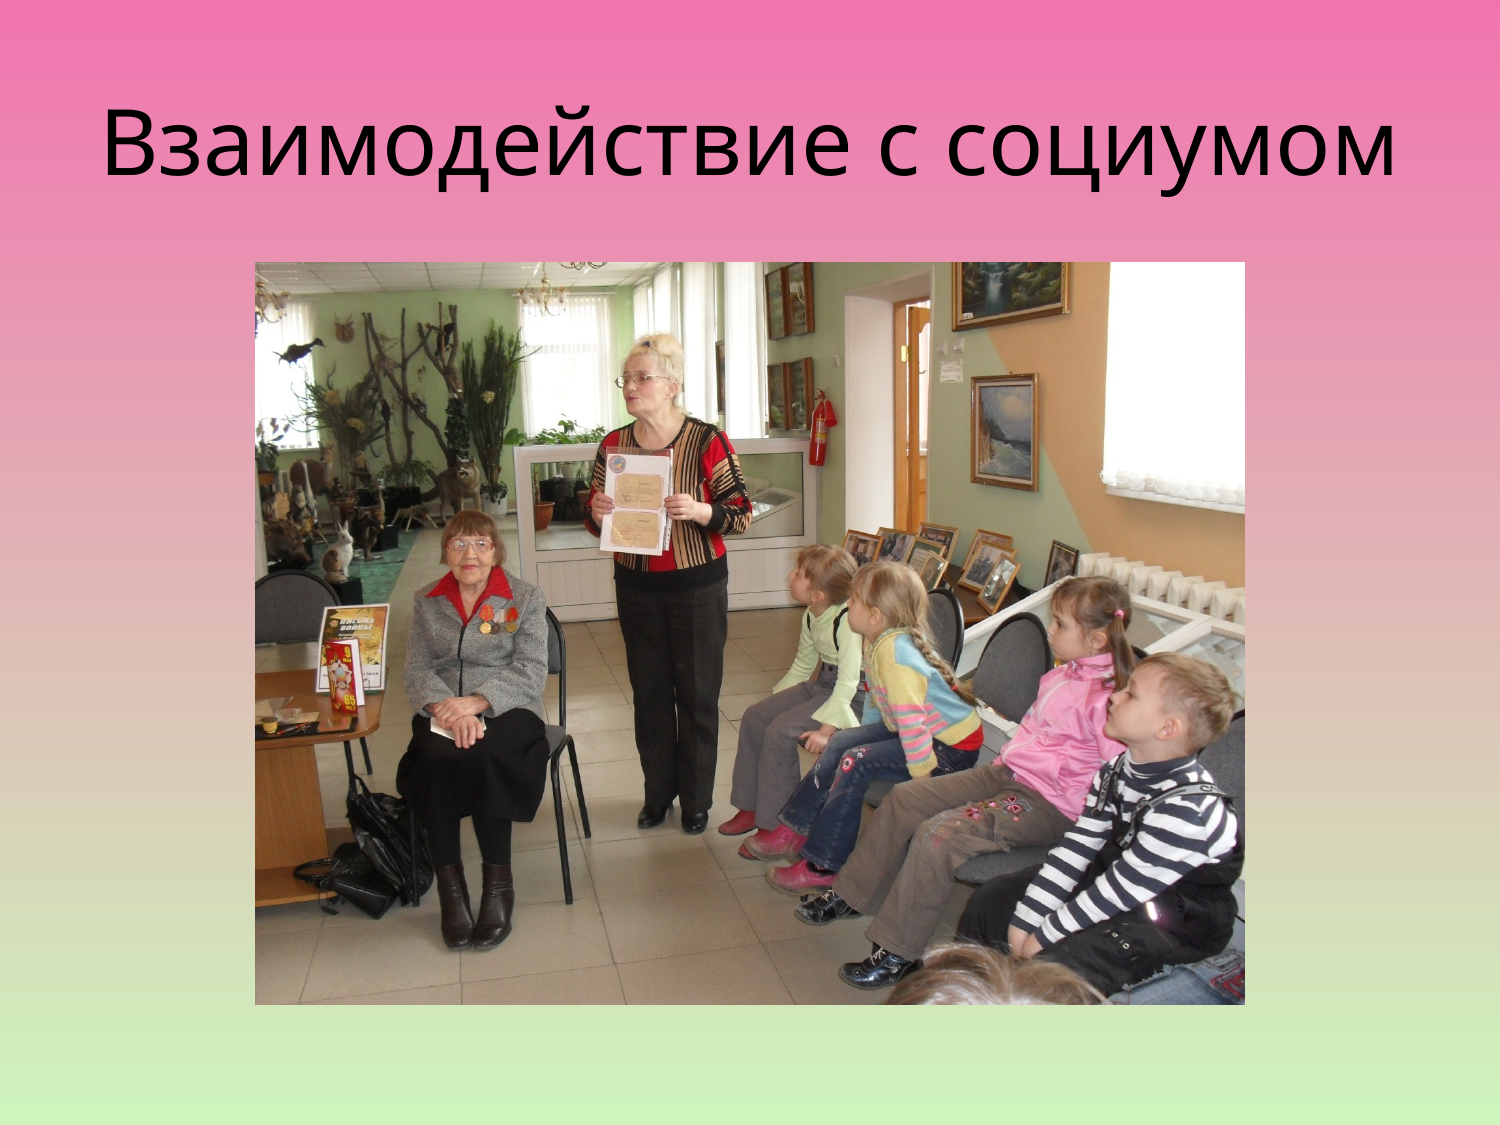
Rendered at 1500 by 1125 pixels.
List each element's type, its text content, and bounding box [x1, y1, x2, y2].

title Взаимодействие с социумом [75, 45, 1425, 233]
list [254, 262, 1246, 1006]
